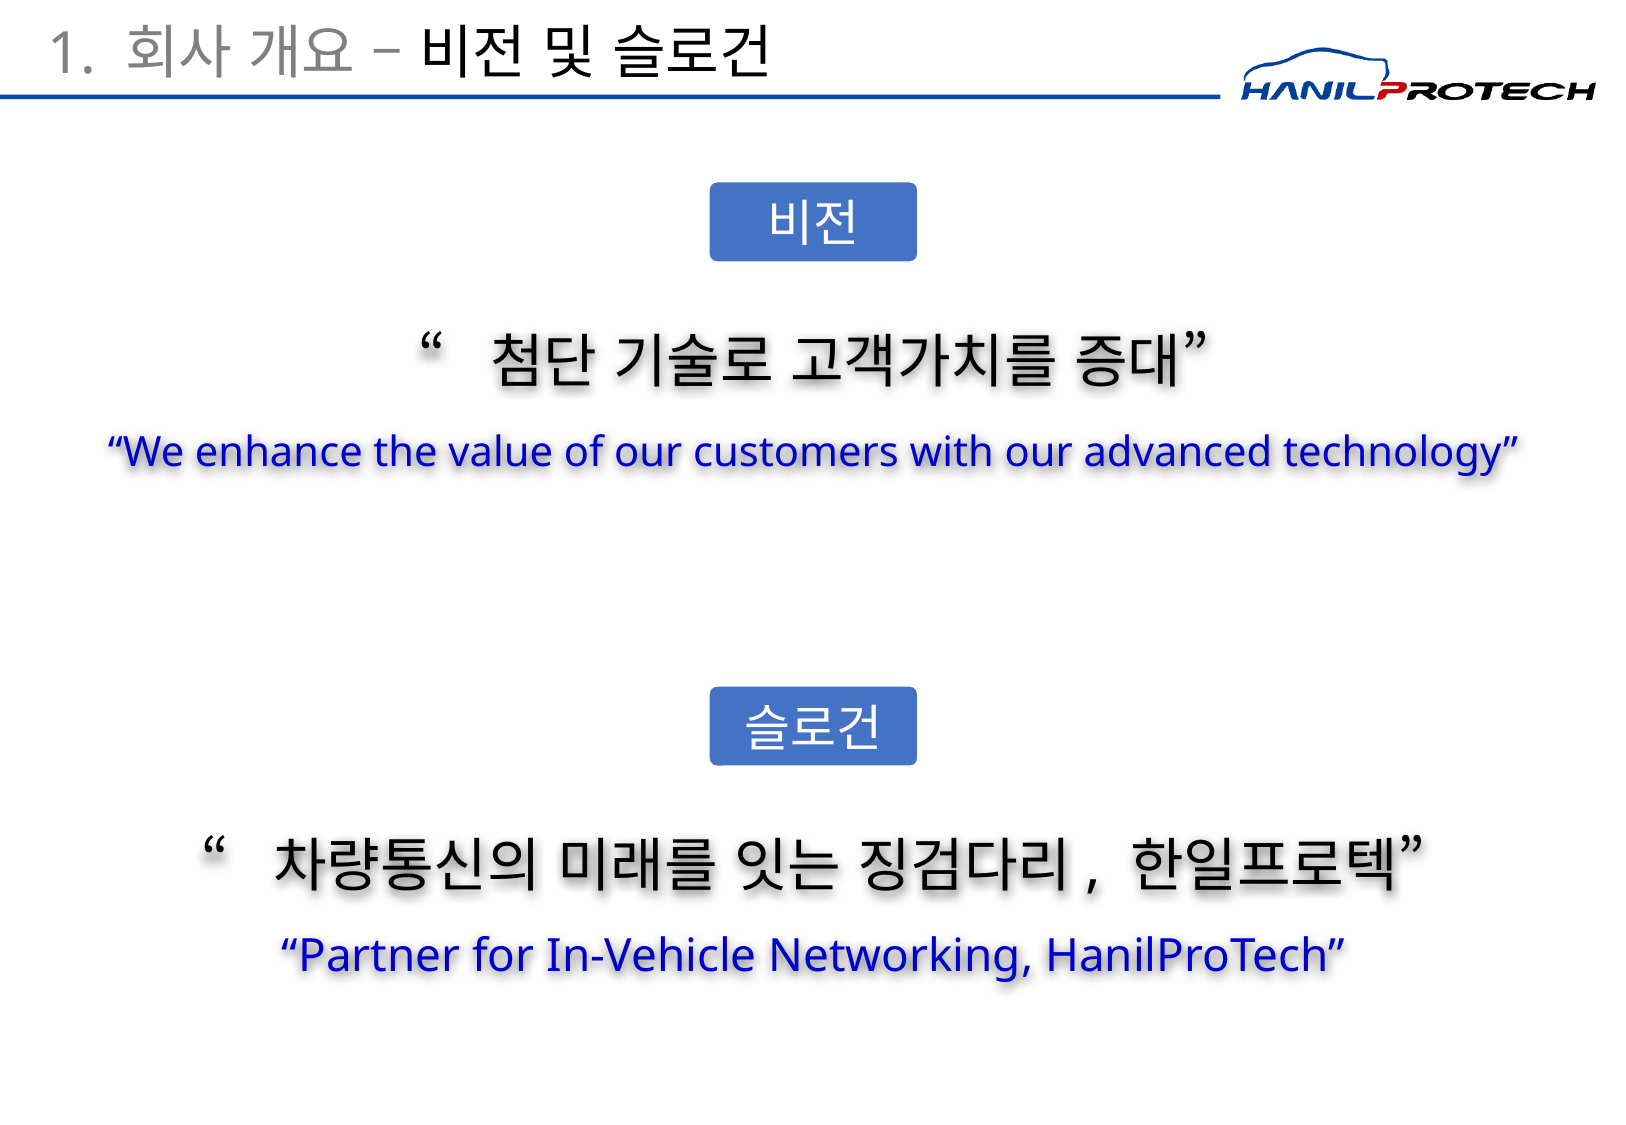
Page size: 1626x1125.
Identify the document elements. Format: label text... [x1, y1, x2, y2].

text_box “첨단 기술로 고객가치를 증대” “We enhance the value of our customers with our advanced technology” [0, 281, 1625, 483]
title 1. 회사 개요 – 비전 및 슬로건 [0, 9, 1625, 100]
text_box 슬로건 [707, 684, 920, 768]
text_box 비전 [707, 180, 920, 264]
text_box “차량통신의 미래를 잇는 징검다리, 한일프로텍” “Partner for In-Vehicle Networking, HanilProTech” [0, 785, 1625, 988]
